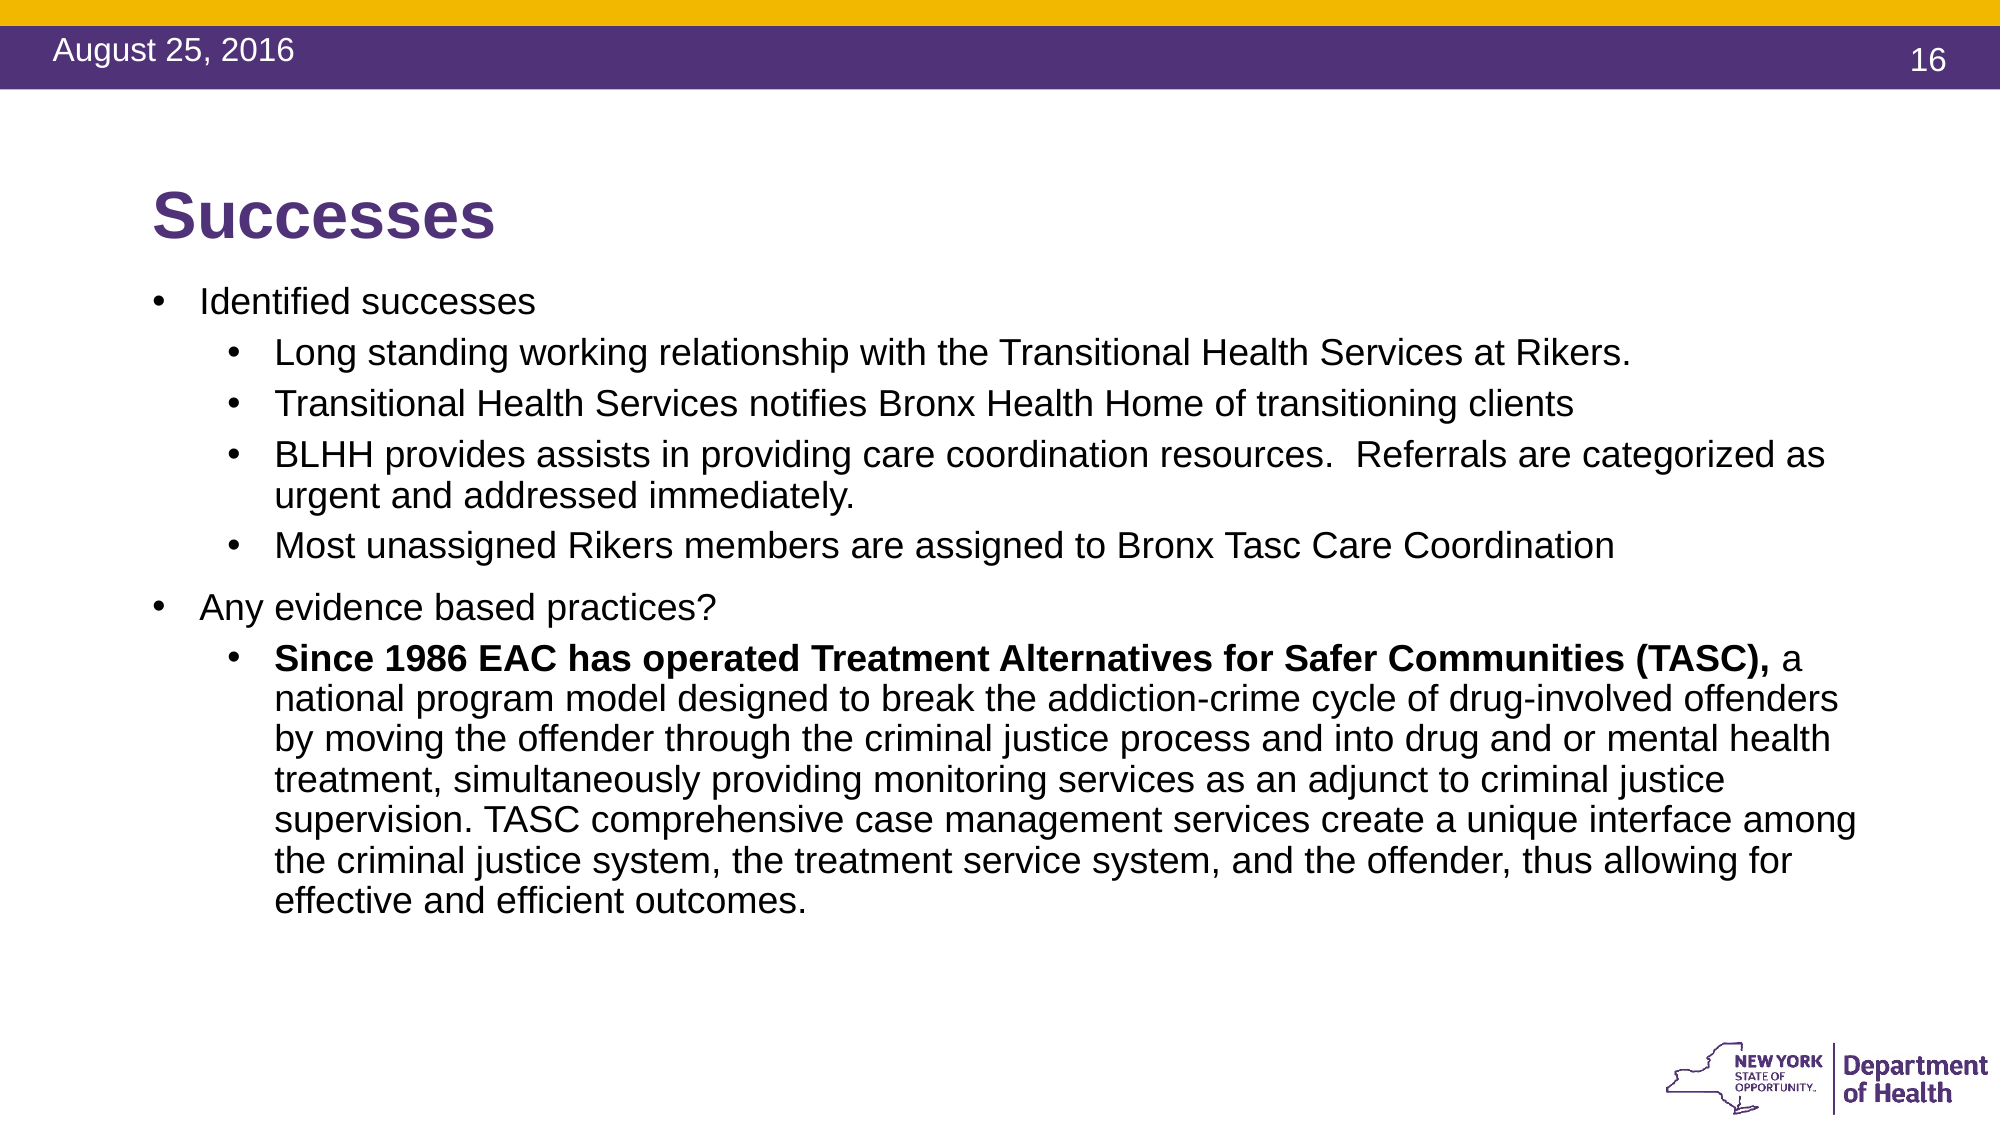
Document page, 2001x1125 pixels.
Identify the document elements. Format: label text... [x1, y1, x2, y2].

list August 25, 2016 [38, 25, 663, 90]
title Successes [137, 133, 783, 261]
list Identified successes Long standing working relationship with the Transitional Health Services at Rikers. Transitional Health Services notifies Bronx Health Home of transitioning clients BLHH provides assists in providing care coordination resources. Referrals are categorized as urgent and addressed immediately. Most unassigned Rikers members are assigned to Bronx Tasc Care Coordination Any evidence based practices? Since 1986 EAC has operated Treatment Alternatives for Safer Communities (TASC), a national program model designed to break the addiction-crime cycle of drug-involved offenders by moving the offender through the criminal justice process and into drug and or mental health treatment, simultaneously providing monitoring services as an adjunct to criminal justice supervision. TASC comprehensive case management services create a unique interface among the criminal justice system, the treatment service system, and the offender, thus allowing for effective and efficient outcomes. [137, 275, 1885, 959]
picture [1666, 1042, 1988, 1115]
